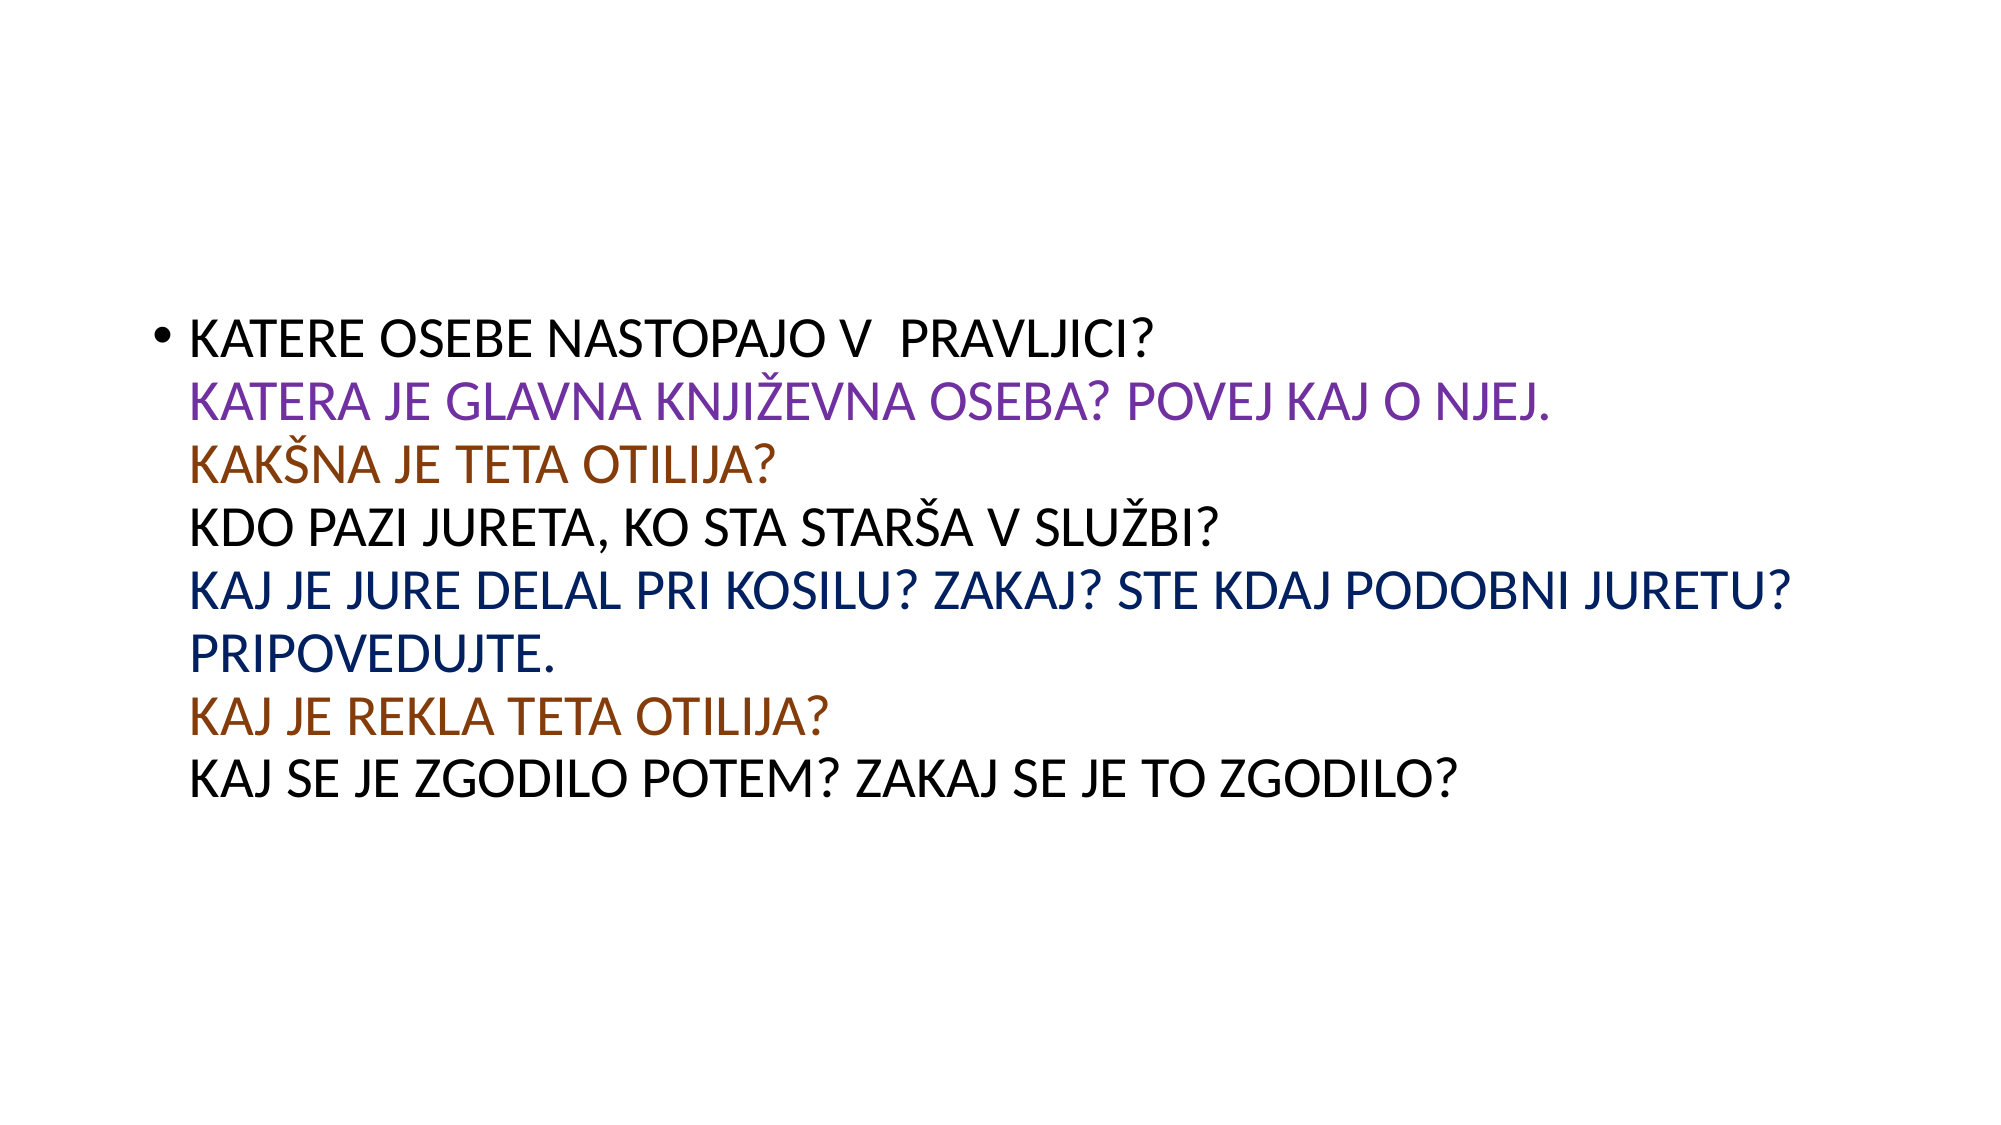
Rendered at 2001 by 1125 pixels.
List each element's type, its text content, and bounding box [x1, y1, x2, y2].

list Katere osebe nastopajo v pravljici? Katera je glavna književna oseba? POVEJ KAJ O NJEJ. Kakšna je teta Otilija? Kdo pazi Jureta, ko sta starša v službi? Kaj je Jure delal pri kosilu? Zakaj? Ste kdaj podobni Juretu? Pripovedujte. Kaj je rekla teta Otilija? Kaj se je zgodilo potem? Zakaj se je to zgodilo? [137, 299, 1863, 1014]
